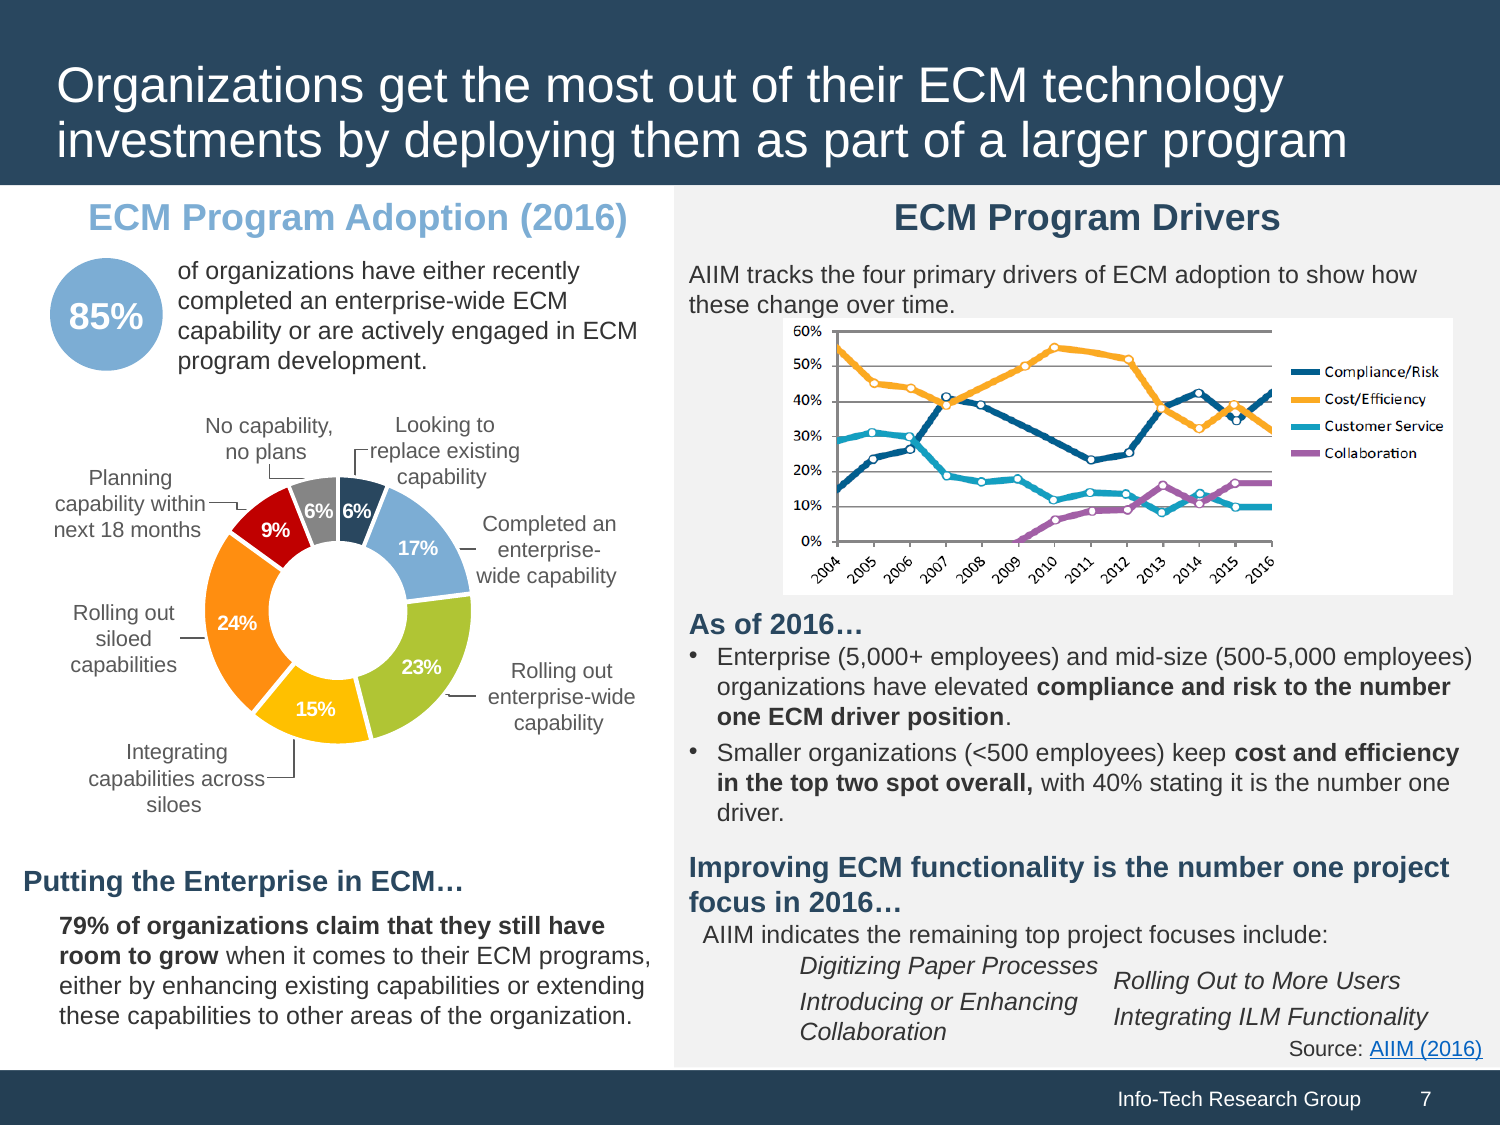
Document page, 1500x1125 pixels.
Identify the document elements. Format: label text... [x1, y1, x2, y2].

text_box Putting the Enterprise in ECM… [8, 854, 481, 905]
text_box 79% of organizations claim that they still have room to grow when it comes to their ECM programs, either by enhancing existing capabilities or extending these capabilities to other areas of the organization. [44, 902, 675, 1037]
text_box Source: AIIM (2016) [1274, 1027, 1498, 1068]
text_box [27, 327, 648, 818]
text_box ECM Program Drivers AIIM tracks the four primary drivers of ECM adoption to show how these change over time. As of 2016… Enterprise (5,000+ employees) and mid-size (500-5,000 employees) organizations have elevated compliance and risk to the number one ECM driver position. Smaller organizations (<500 employees) keep cost and efficiency in the top two spot overall, with 40% stating it is the number one driver. Improving ECM functionality is the number one project focus in 2016… AIIM indicates the remaining top project focuses include: [672, 184, 1500, 1069]
title Organizations get the most out of their ECM technology investments by deploying them as part of a larger program [41, 41, 1457, 184]
picture [783, 318, 1453, 595]
text_box Digitizing Paper Processes Introducing or Enhancing Collaboration [784, 942, 1122, 1053]
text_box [49, 245, 675, 383]
text_box ECM Program Adoption (2016) [42, 185, 675, 246]
text_box Rolling Out to More Users Integrating ILM Functionality [1122, 957, 1476, 1039]
